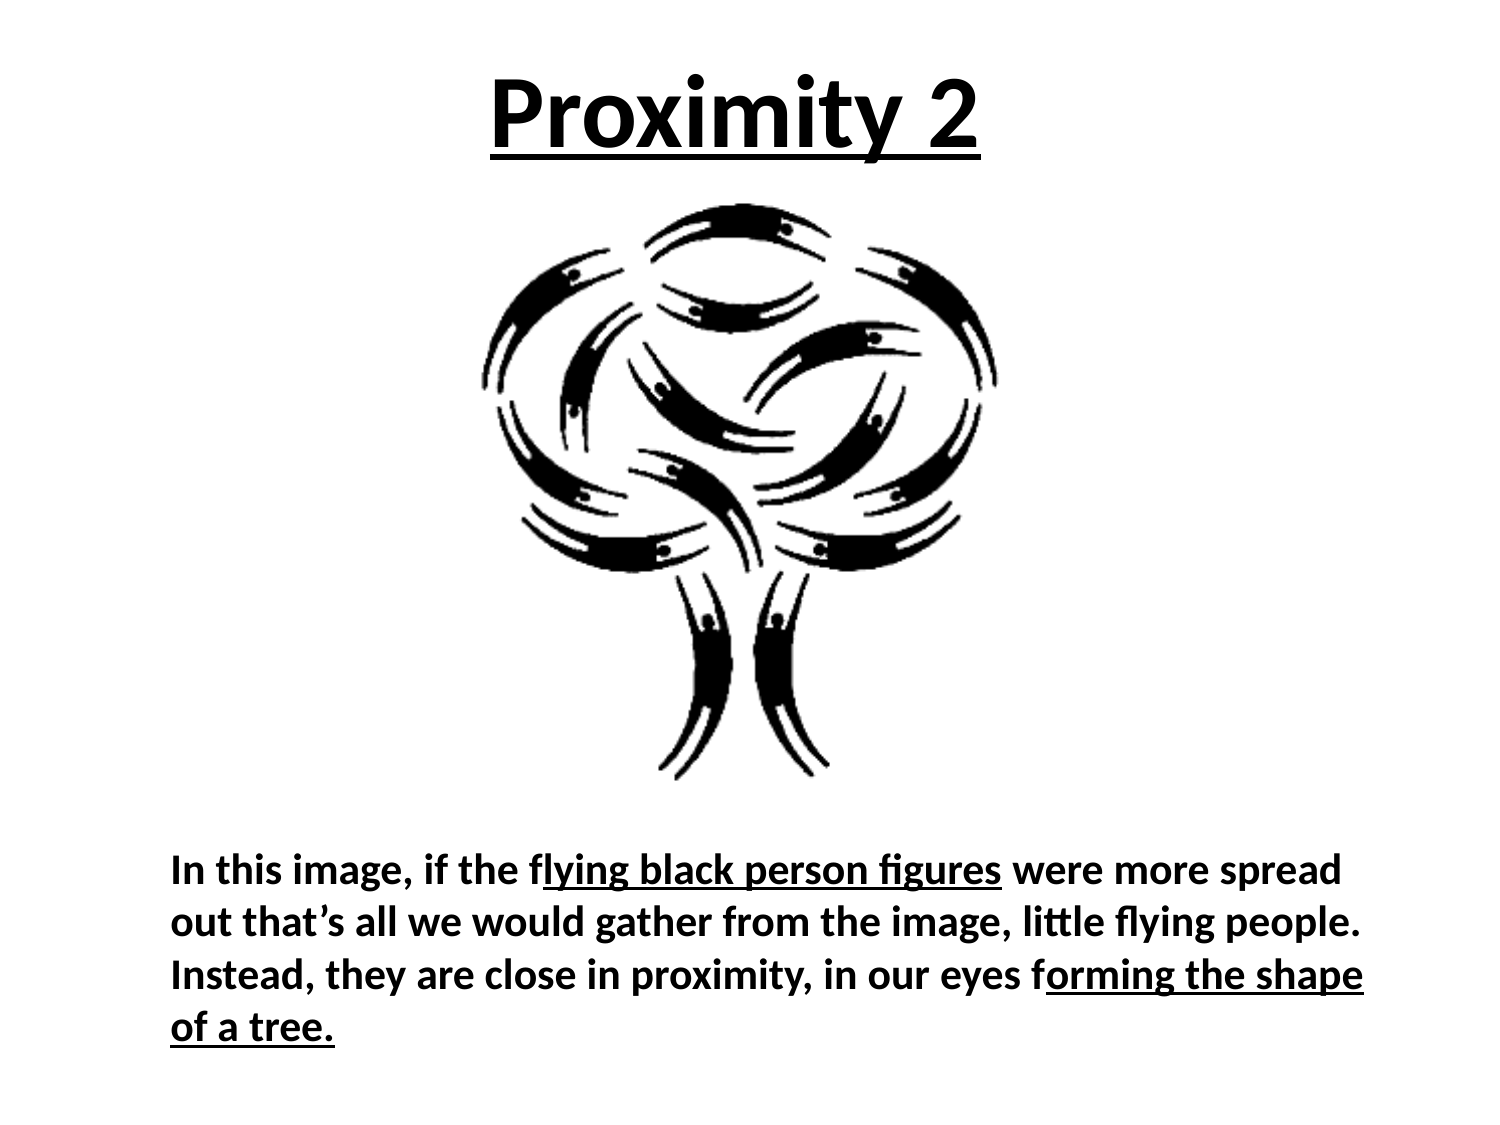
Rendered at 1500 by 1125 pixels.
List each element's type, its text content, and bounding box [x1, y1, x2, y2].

text_box In this image, if the flying black person figures were more spread out that’s all we would gather from the image, little flying people. Instead, they are close in proximity, in our eyes forming the shape of a tree. [162, 833, 1381, 1058]
title Proximity 2 [59, 11, 1411, 200]
picture [446, 196, 1025, 789]
